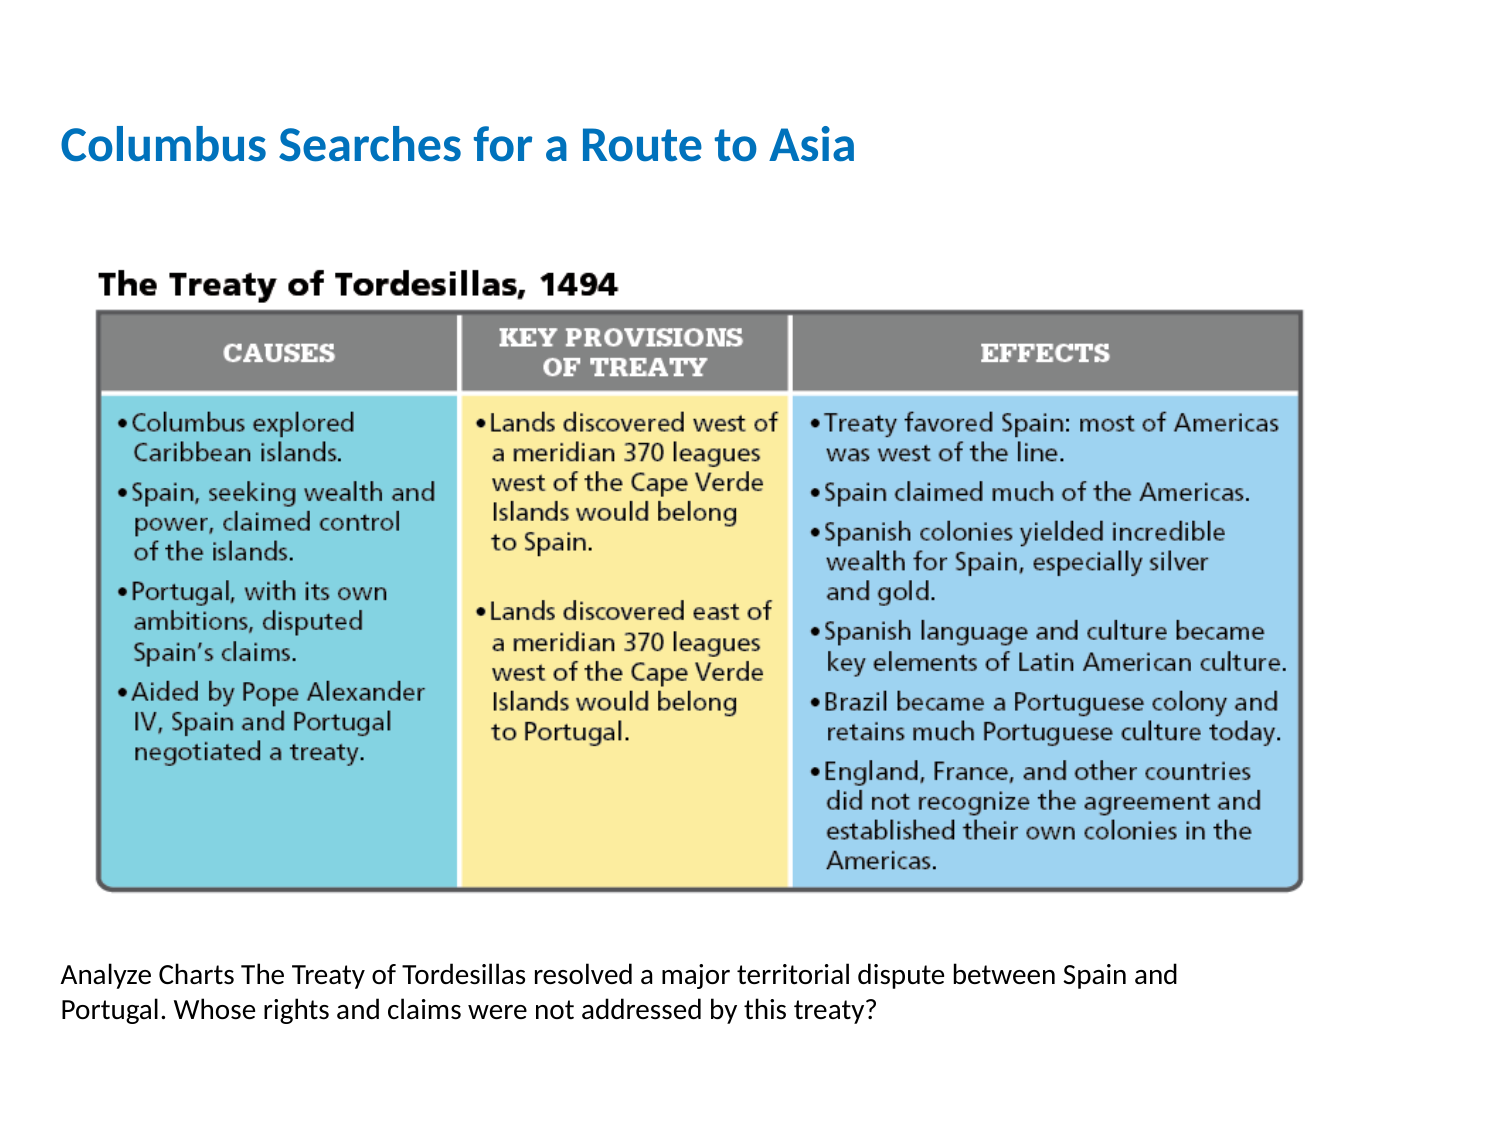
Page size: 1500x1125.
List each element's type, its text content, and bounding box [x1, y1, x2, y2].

text_box Columbus Searches for a Route to Asia [45, 104, 1296, 179]
picture [62, 249, 1344, 936]
text_box Analyze Charts The Treaty of Tordesillas resolved a major territorial dispute between Spain and Portugal. Whose rights and claims were not addressed by this treaty? [45, 947, 1296, 1033]
